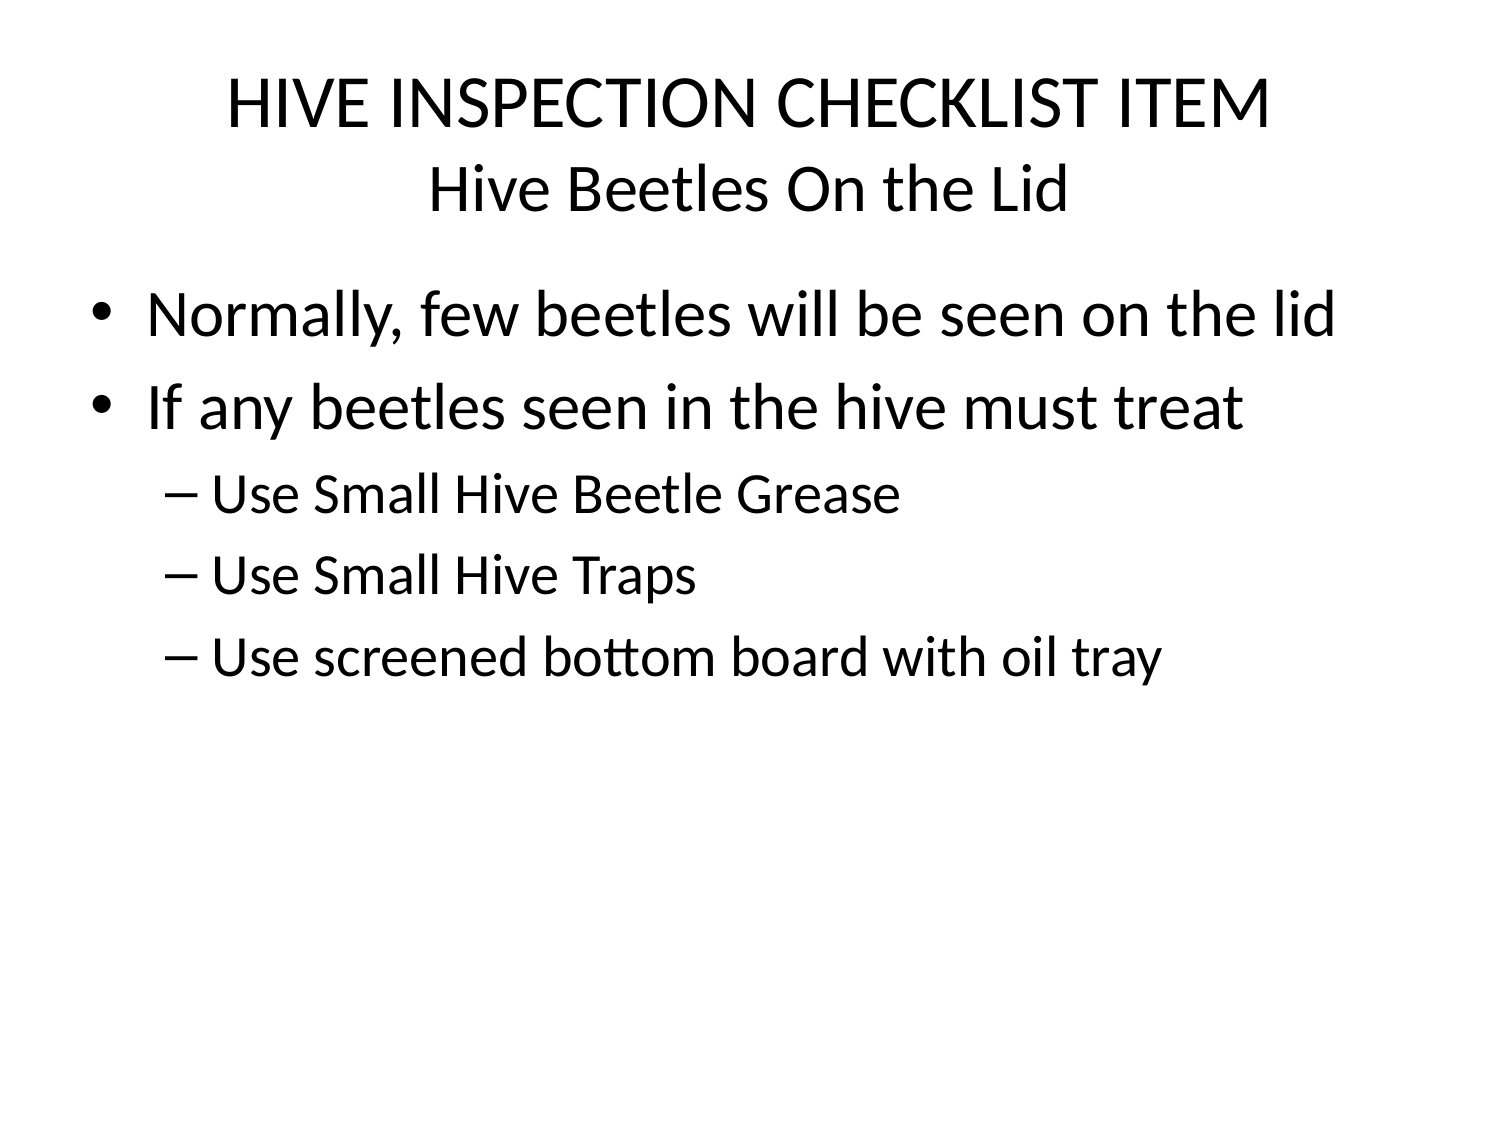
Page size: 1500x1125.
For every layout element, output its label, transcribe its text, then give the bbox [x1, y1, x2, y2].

title HIVE INSPECTION CHECKLIST ITEM Hive Beetles On the Lid [75, 45, 1425, 233]
list Normally, few beetles will be seen on the lid If any beetles seen in the hive must treat Use Small Hive Beetle Grease Use Small Hive Traps Use screened bottom board with oil tray [75, 262, 1425, 1005]
